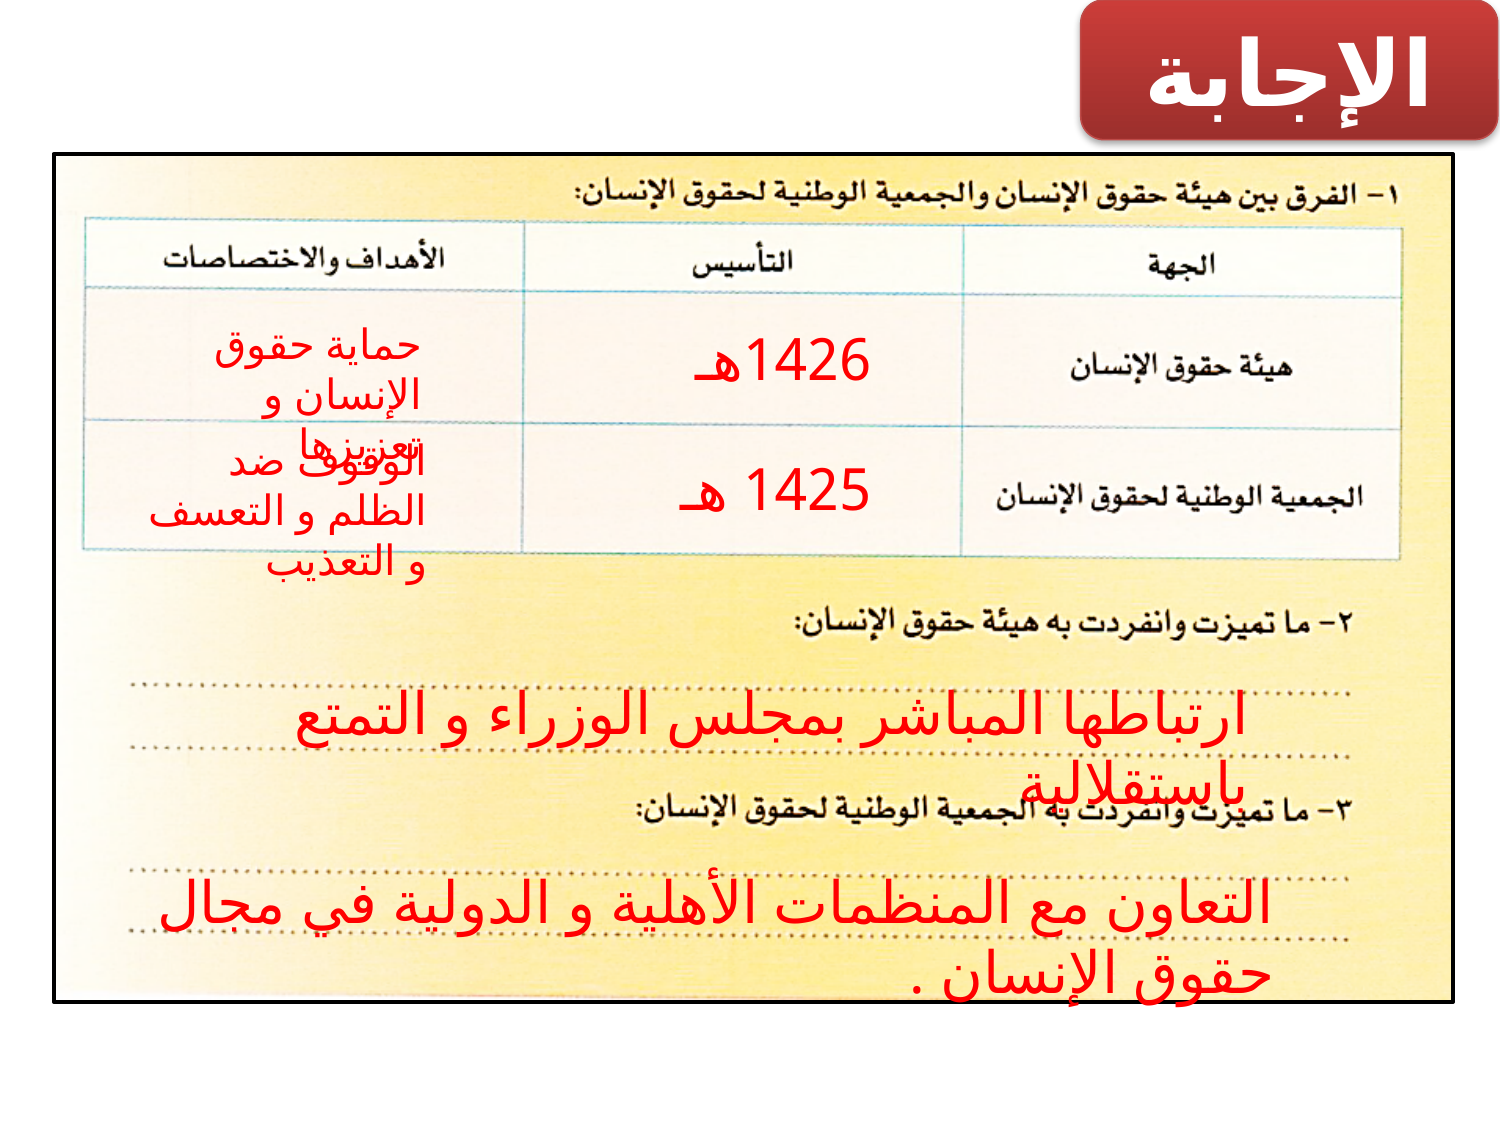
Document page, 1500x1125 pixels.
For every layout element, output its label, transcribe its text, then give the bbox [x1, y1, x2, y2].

picture [55, 155, 1452, 1000]
text_box التعاون مع المنظمات الأهلية و الدولية في مجال حقوق الإنسان . [0, 857, 1290, 1013]
text_box الإجابة [1079, 0, 1499, 141]
